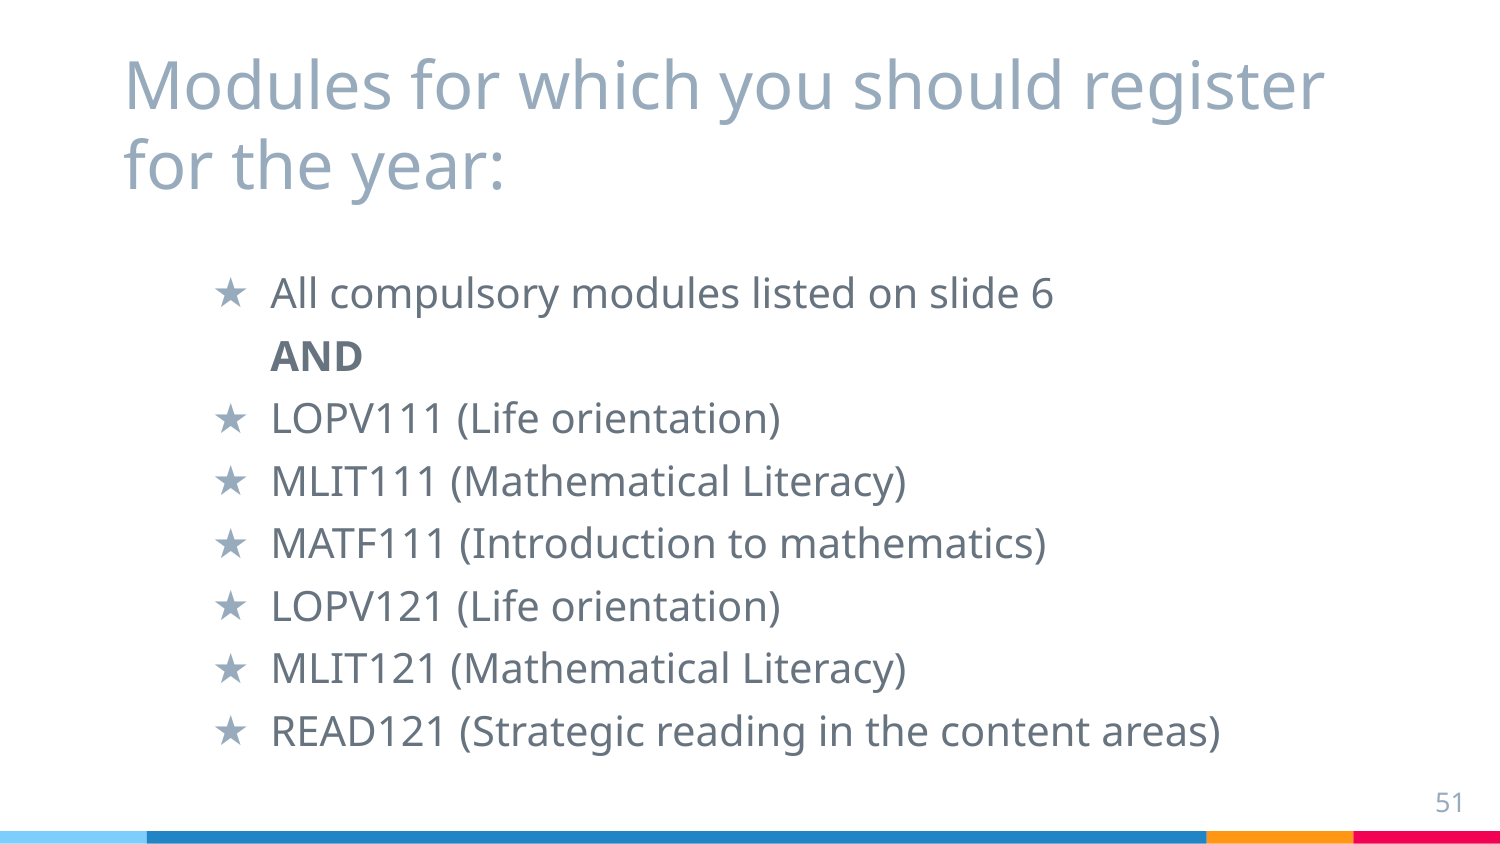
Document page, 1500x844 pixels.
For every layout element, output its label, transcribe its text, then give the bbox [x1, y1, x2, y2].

title Modules for which you should register for the year: [108, 110, 1396, 219]
slide_number 51 [1391, 770, 1482, 822]
list All compulsory modules listed on slide 6 AND LOPV111 (Life orientation) MLIT111 (Mathematical Literacy) MATF111 (Introduction to mathematics) LOPV121 (Life orientation) MLIT121 (Mathematical Literacy) READ121 (Strategic reading in the content areas) [180, 251, 1413, 815]
